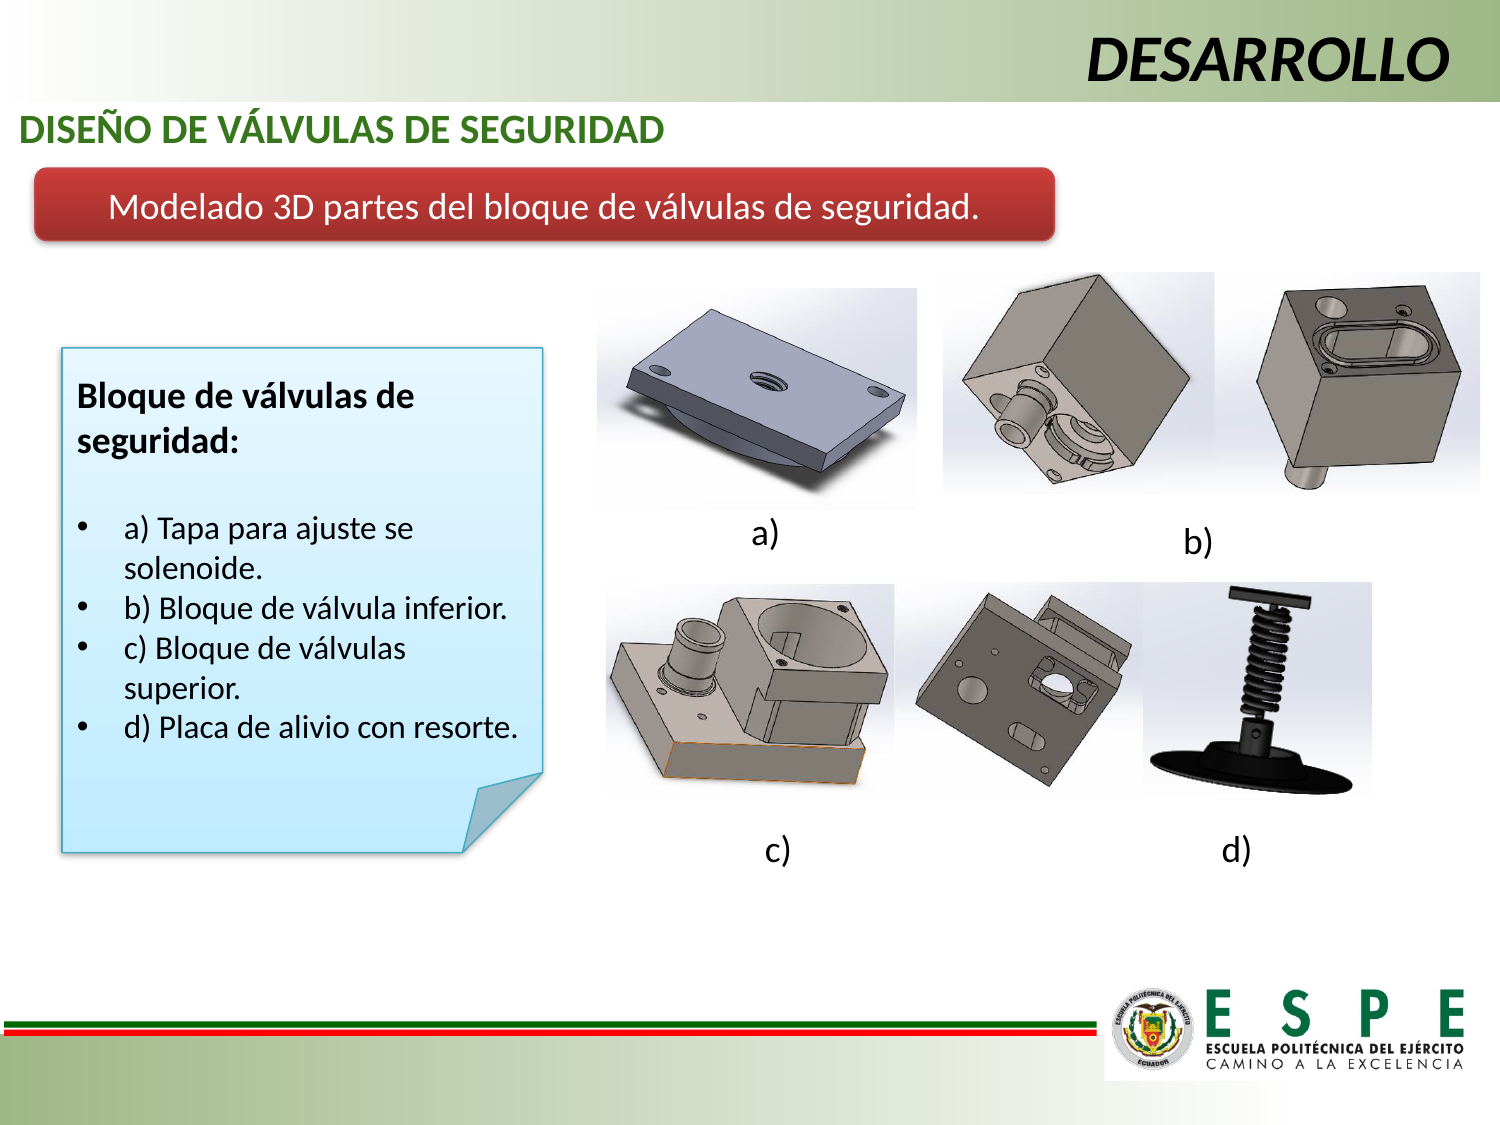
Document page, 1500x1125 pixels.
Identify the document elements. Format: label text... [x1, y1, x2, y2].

text_box a) [736, 519, 808, 560]
text_box Bloque de válvulas de seguridad: a) Tapa para ajuste se solenoide. b) Bloque de válvula inferior. c) Bloque de válvulas superior. d) Placa de alivio con resorte. [61, 347, 544, 854]
text_box DESARROLLO [942, 0, 1465, 96]
text_box b) [1168, 509, 1240, 570]
text_box c) [749, 817, 821, 878]
picture [596, 288, 918, 510]
picture [1104, 976, 1483, 1081]
picture [942, 271, 1481, 494]
text_box Modelado 3D partes del bloque de válvulas de seguridad. [34, 167, 1056, 242]
picture [605, 581, 1373, 796]
text_box DISEÑO DE VÁLVULAS DE SEGURIDAD [3, 87, 875, 160]
text_box d) [1206, 817, 1278, 878]
